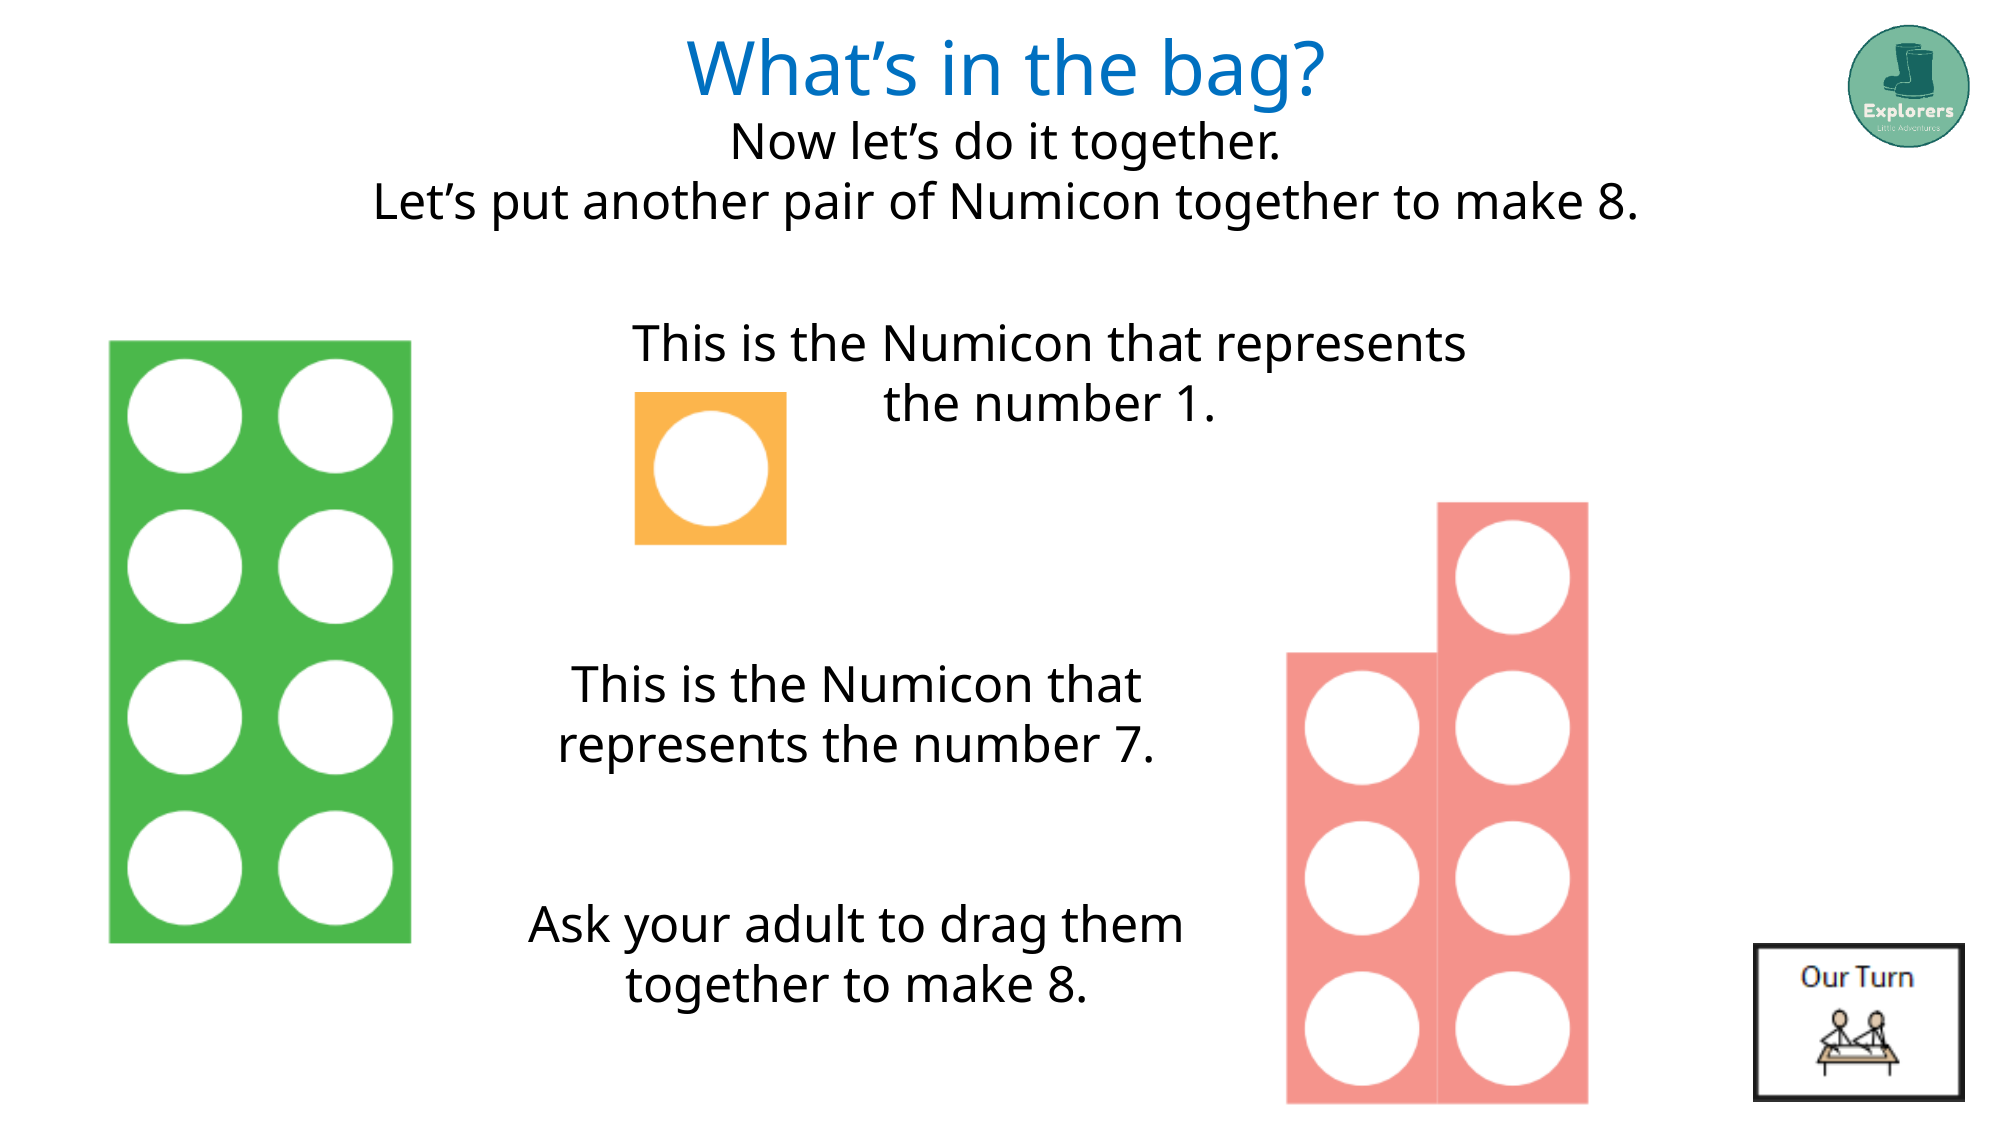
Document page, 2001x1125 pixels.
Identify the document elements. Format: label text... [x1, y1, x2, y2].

text_box What’s in the bag? Now let’s do it together. Let’s put another pair of Numicon together to make 8. [52, 12, 1961, 238]
picture [1817, 0, 2000, 178]
picture [98, 325, 424, 964]
picture [1241, 476, 1606, 1125]
picture [1753, 943, 1965, 1102]
picture [632, 392, 791, 550]
text_box This is the Numicon that represents the number 1. [588, 304, 1513, 440]
text_box This is the Numicon that represents the number 7. Ask your adult to drag them together to make 8. [440, 644, 1241, 1125]
